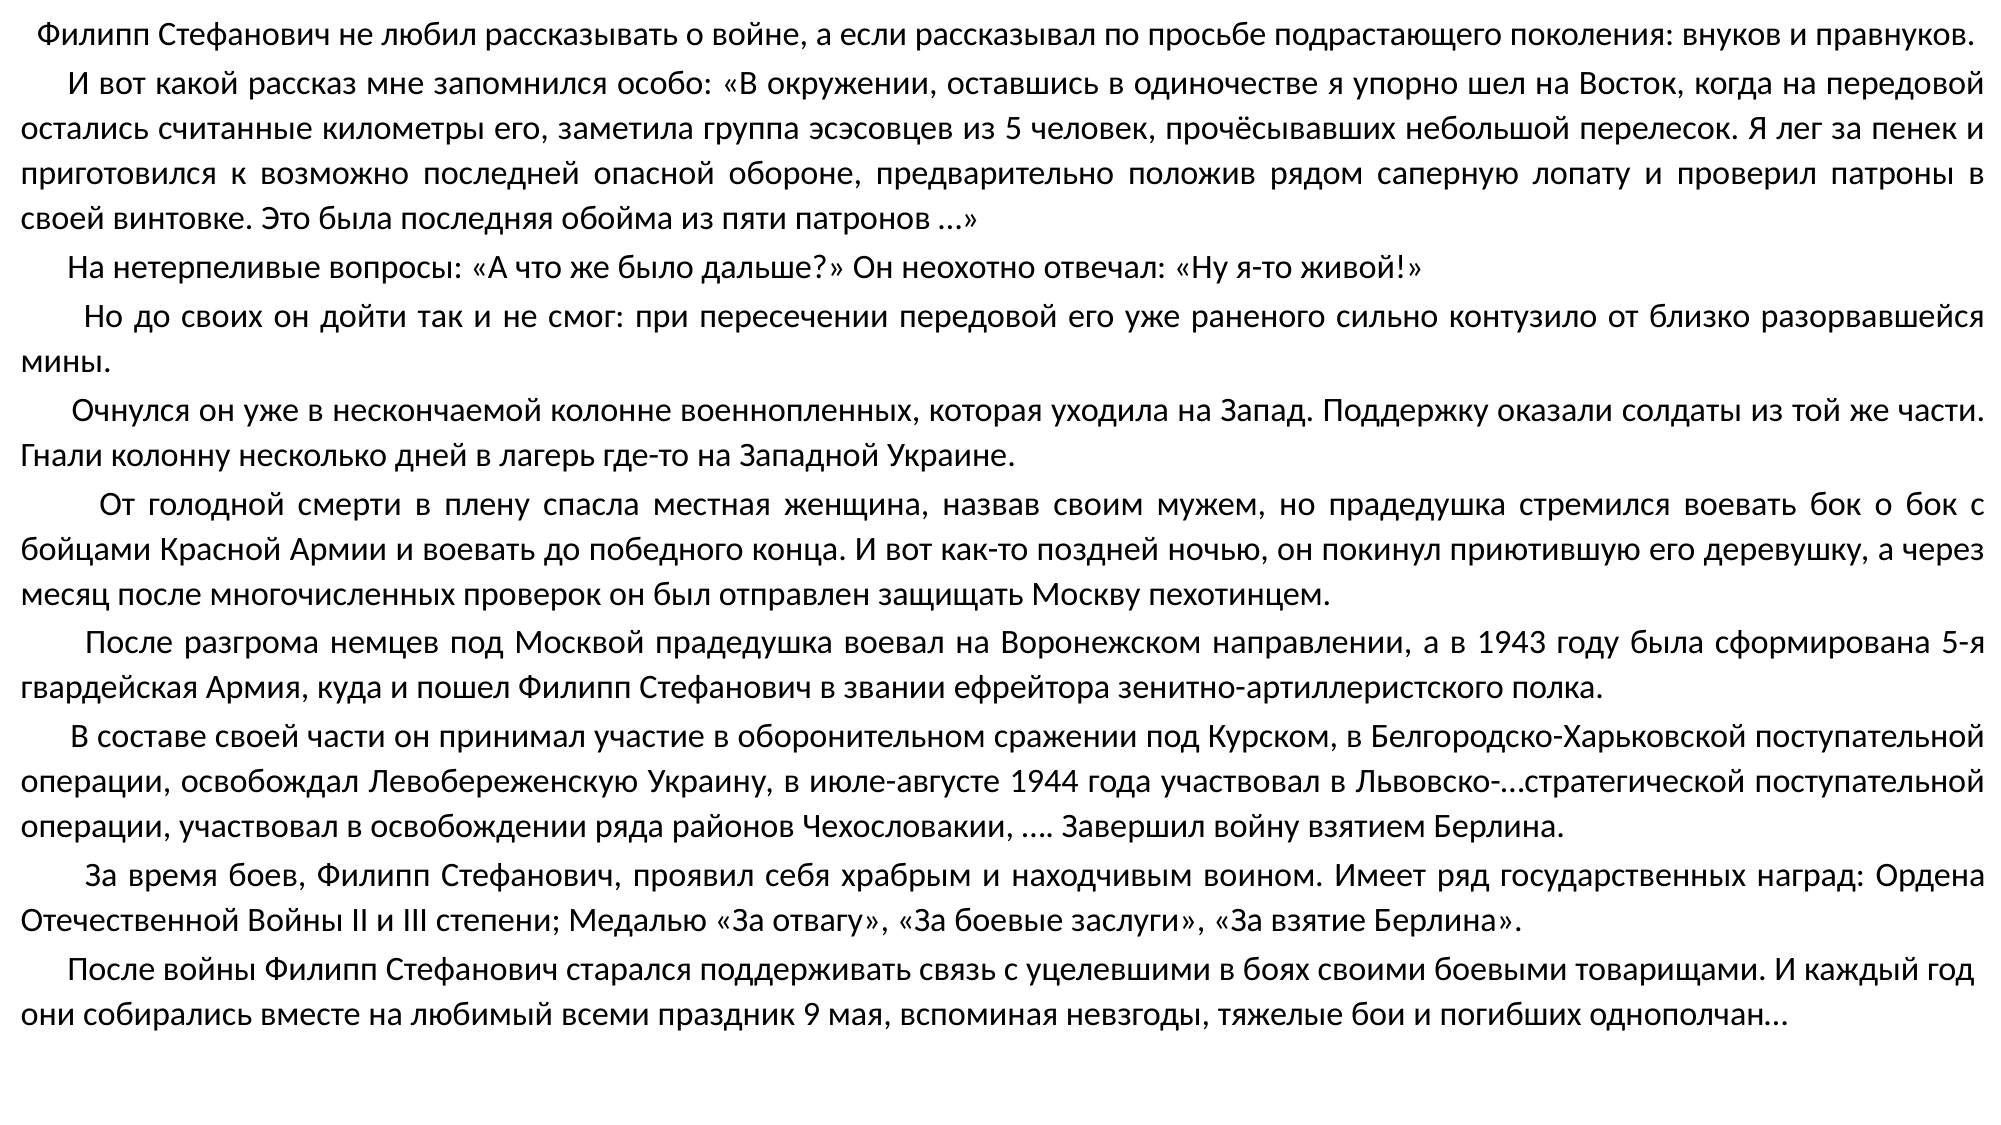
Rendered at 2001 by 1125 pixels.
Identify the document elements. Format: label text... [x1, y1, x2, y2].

list Филипп Стефанович не любил рассказывать о войне, а если рассказывал по просьбе подрастающего поколения: внуков и правнуков. И вот какой рассказ мне запомнился особо: «В окружении, оставшись в одиночестве я упорно шел на Восток, когда на передовой остались считанные километры его, заметила группа эсэсовцев из 5 человек, прочёсывавших небольшой перелесок. Я лег за пенек и приготовился к возможно последней опасной обороне, предварительно положив рядом саперную лопату и проверил патроны в своей винтовке. Это была последняя обойма из пяти патронов …» На нетерпеливые вопросы: «А что же было дальше?» Он неохотно отвечал: «Ну я-то живой!» Но до своих он дойти так и не смог: при пересечении передовой его уже раненого сильно контузило от близко разорвавшейся мины. Очнулся он уже в нескончаемой колонне военнопленных, которая уходила на Запад. Поддержку оказали солдаты из той же части. Гнали колонну несколько дней в лагерь где-то на Западной Украине. От голодной смерти в плену спасла местная женщина, назвав своим мужем, но прадедушка стремился воевать бок о бок с бойцами Красной Армии и воевать до победного конца. И вот как-то поздней ночью, он покинул приютившую его деревушку, а через месяц после многочисленных проверок он был отправлен защищать Москву пехотинцем. После разгрома немцев под Москвой прадедушка воевал на Воронежском направлении, а в 1943 году была сформирована 5-я гвардейская Армия, куда и пошел Филипп Стефанович в звании ефрейтора зенитно-артиллеристского полка. В составе своей части он принимал участие в оборонительном сражении под Курском, в Белгородско-Харьковской поступательной операции, освобождал Левобереженскую Украину, в июле-августе 1944 года участвовал в Львовско-…стратегической поступательной операции, участвовал в освобождении ряда районов Чехословакии, …. Завершил войну взятием Берлина. За время боев, Филипп Стефанович, проявил себя храбрым и находчивым воином. Имеет ряд государственных наград: Ордена Отечественной Войны II и III степени; Медалью «За отвагу», «За боевые заслуги», «За взятие Берлина». После войны Филипп Стефанович старался поддерживать связь с уцелевшими в боях своими боевыми товарищами. И каждый год они собирались вместе на любимый всеми праздник 9 мая, вспоминая невзгоды, тяжелые бои и погибших однополчан… [0, 0, 2000, 1125]
